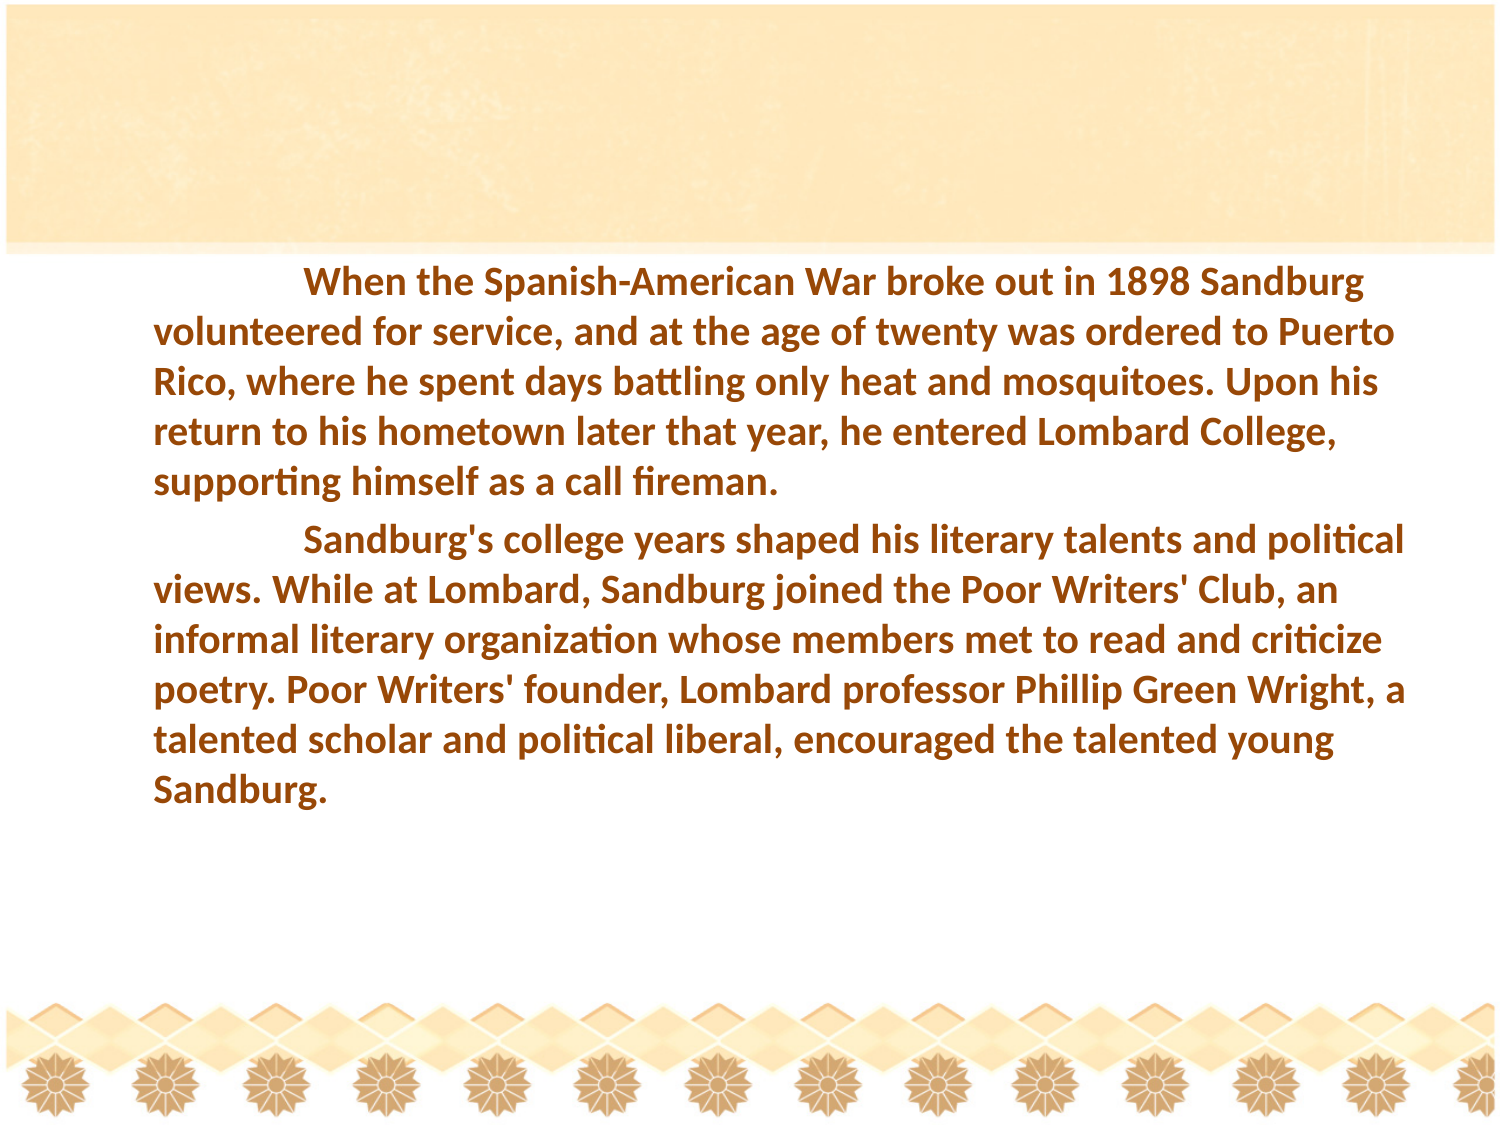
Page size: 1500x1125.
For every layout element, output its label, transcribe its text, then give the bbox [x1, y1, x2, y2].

list When the Spanish-American War broke out in 1898 Sandburg volunteered for service, and at the age of twenty was ordered to Puerto Rico, where he spent days battling only heat and mosquitoes. Upon his return to his hometown later that year, he entered Lombard College, supporting himself as a call fireman. Sandburg's college years shaped his literary talents and political views. While at Lombard, Sandburg joined the Poor Writers' Club, an informal literary organization whose members met to read and criticize poetry. Poor Writers' founder, Lombard professor Phillip Green Wright, a talented scholar and political liberal, encouraged the talented young Sandburg. [81, 245, 1433, 945]
picture [0, 0, 1500, 1125]
